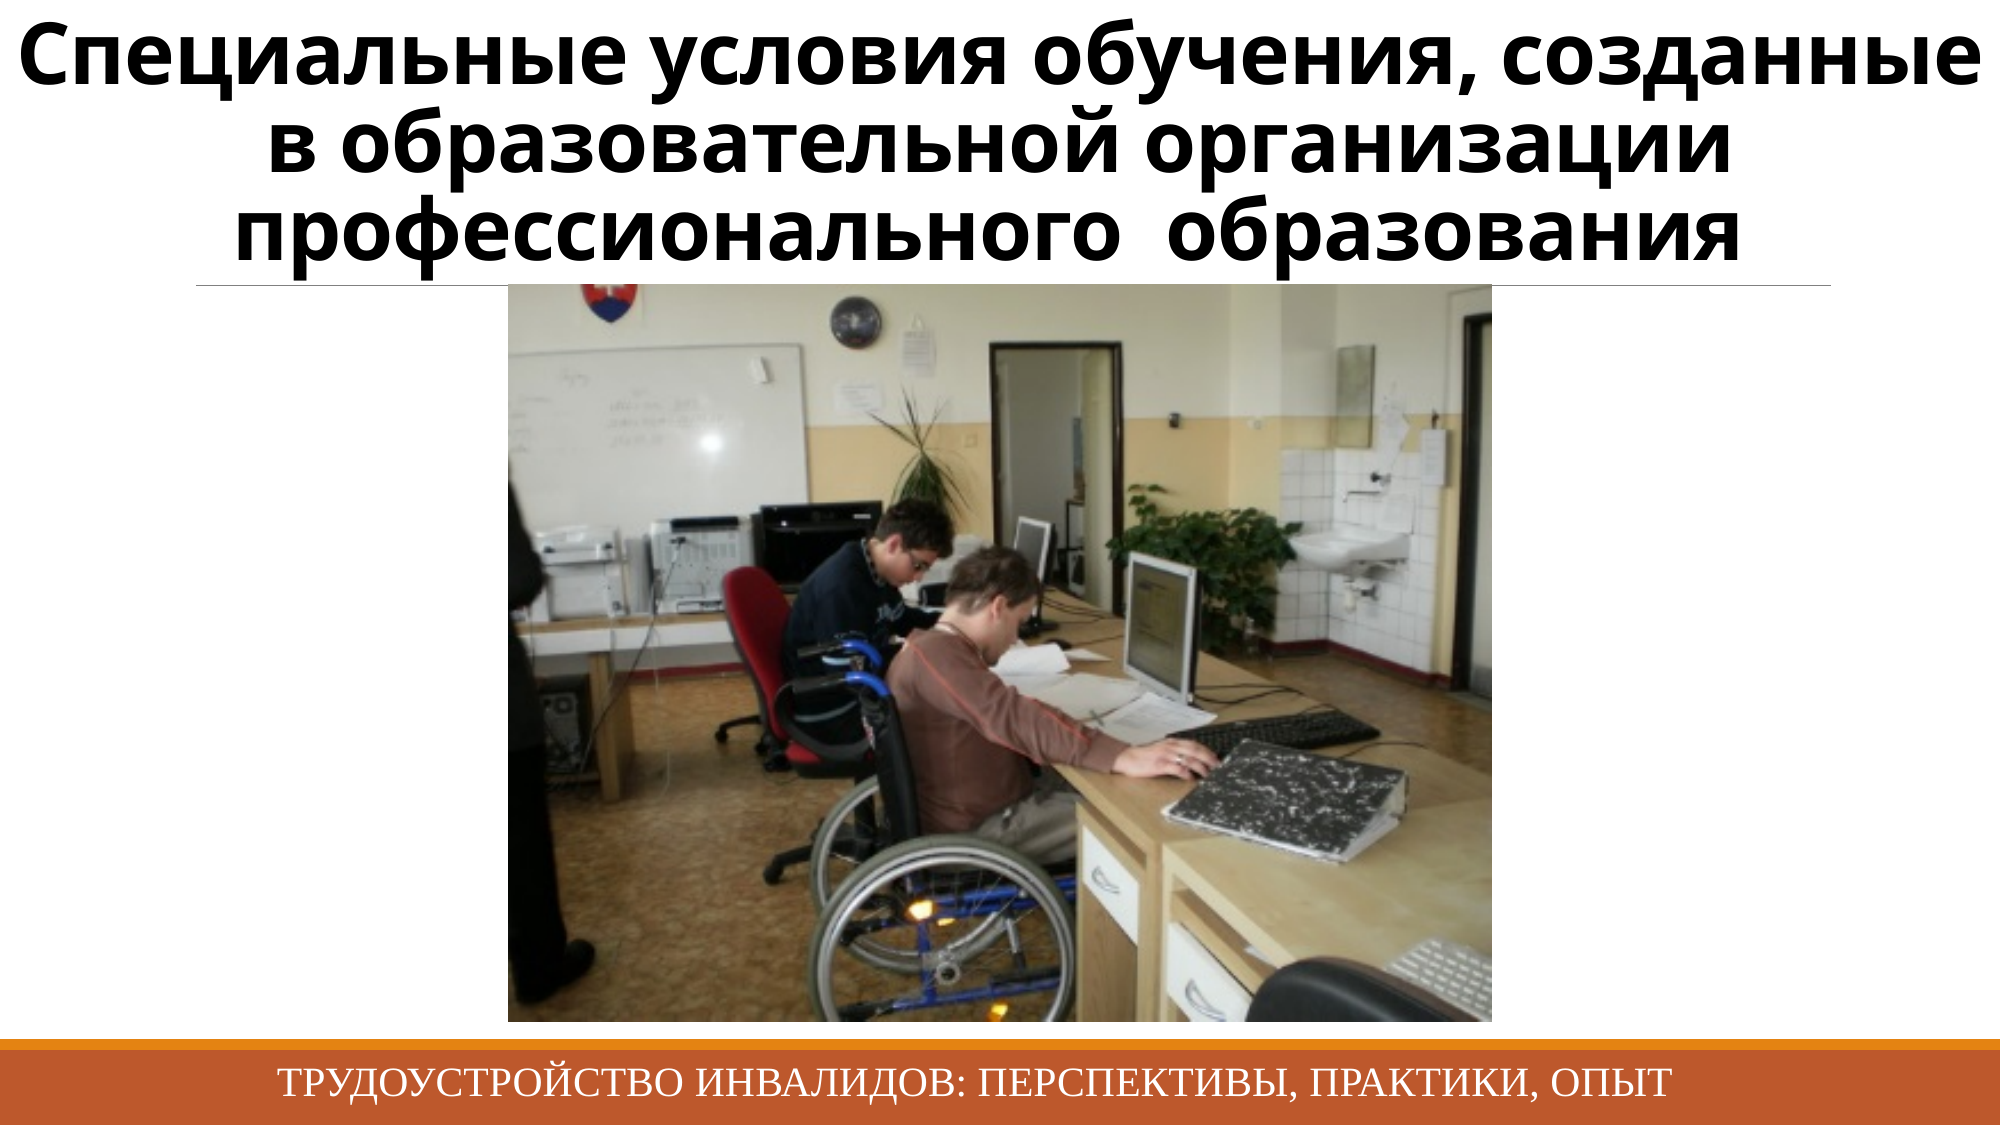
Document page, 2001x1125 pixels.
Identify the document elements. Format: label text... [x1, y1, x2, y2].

title Специальные условия обучения, созданные в образовательной организации профессионального образования [0, 0, 2000, 285]
footer Трудоустройство инвалидов: перспективы, практики, опыт [203, 1046, 1747, 1112]
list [507, 284, 1492, 1023]
